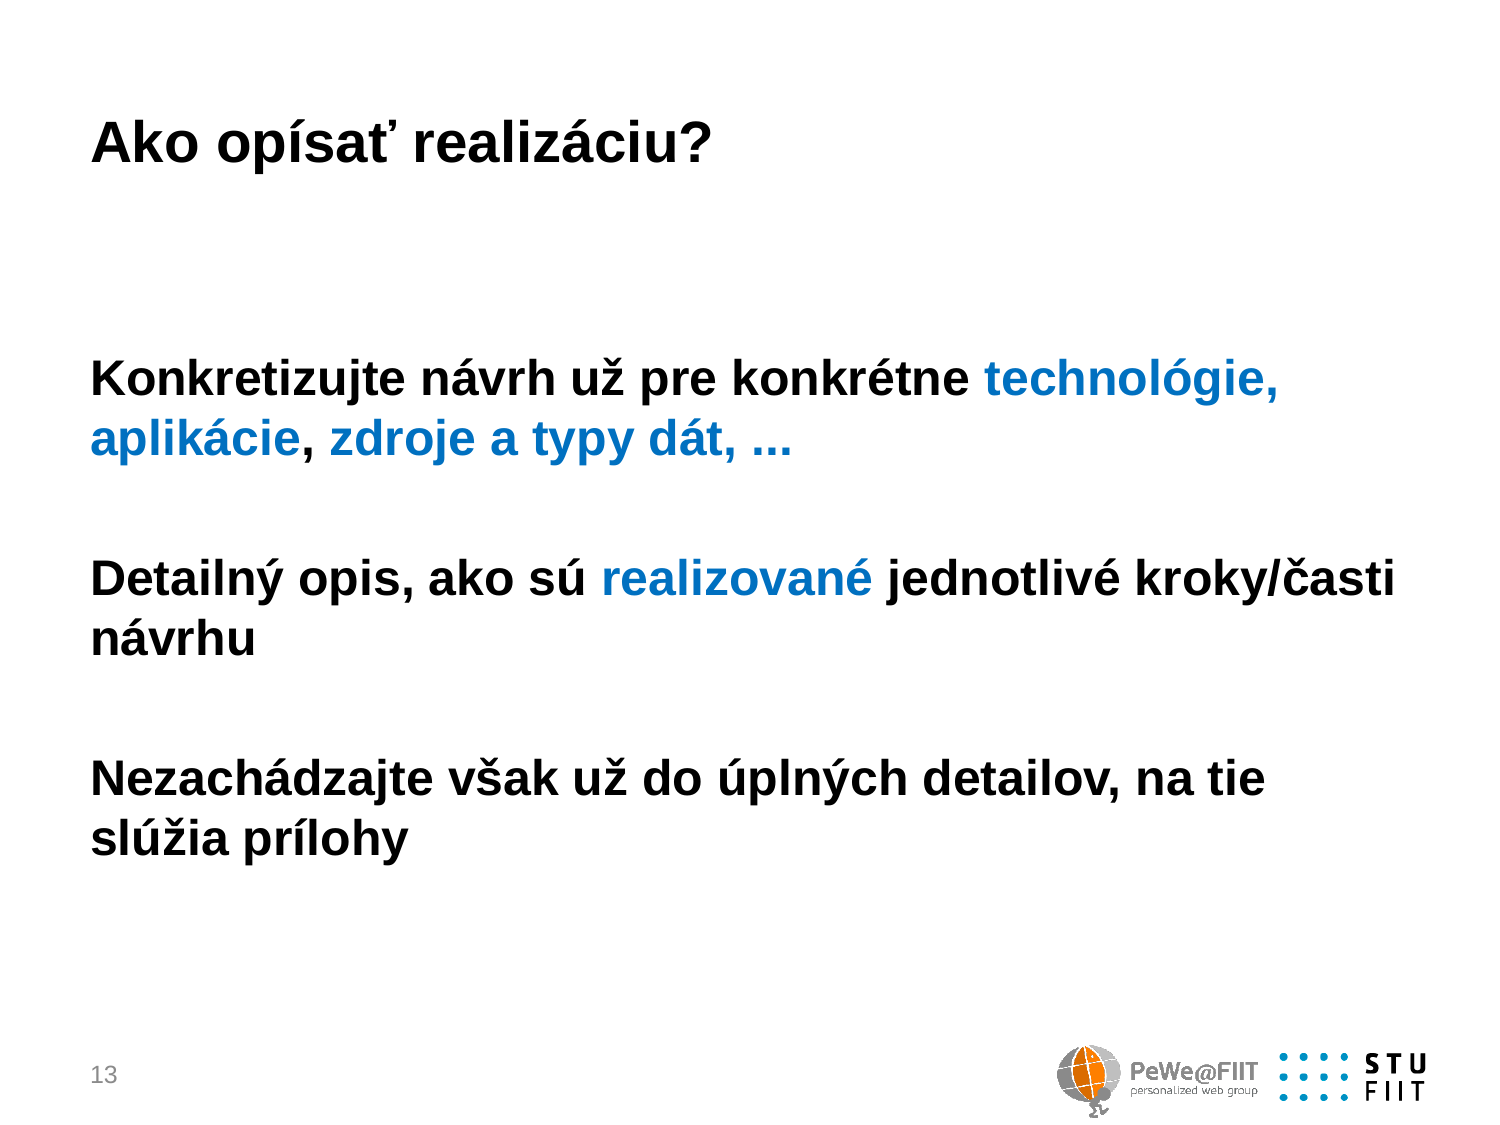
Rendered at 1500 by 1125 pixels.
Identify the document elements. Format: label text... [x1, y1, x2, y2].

list Konkretizujte návrh už pre konkrétne technológie, aplikácie, zdroje a typy dát, ... Detailný opis, ako sú realizované jednotlivé kroky/časti návrhu Nezachádzajte však už do úplných detailov, na tie slúžia prílohy [75, 338, 1425, 1005]
picture [1269, 1045, 1436, 1118]
slide_number 13 [75, 1043, 425, 1104]
title Ako opísať realizáciu? [75, 45, 1425, 233]
picture [1057, 1045, 1258, 1118]
